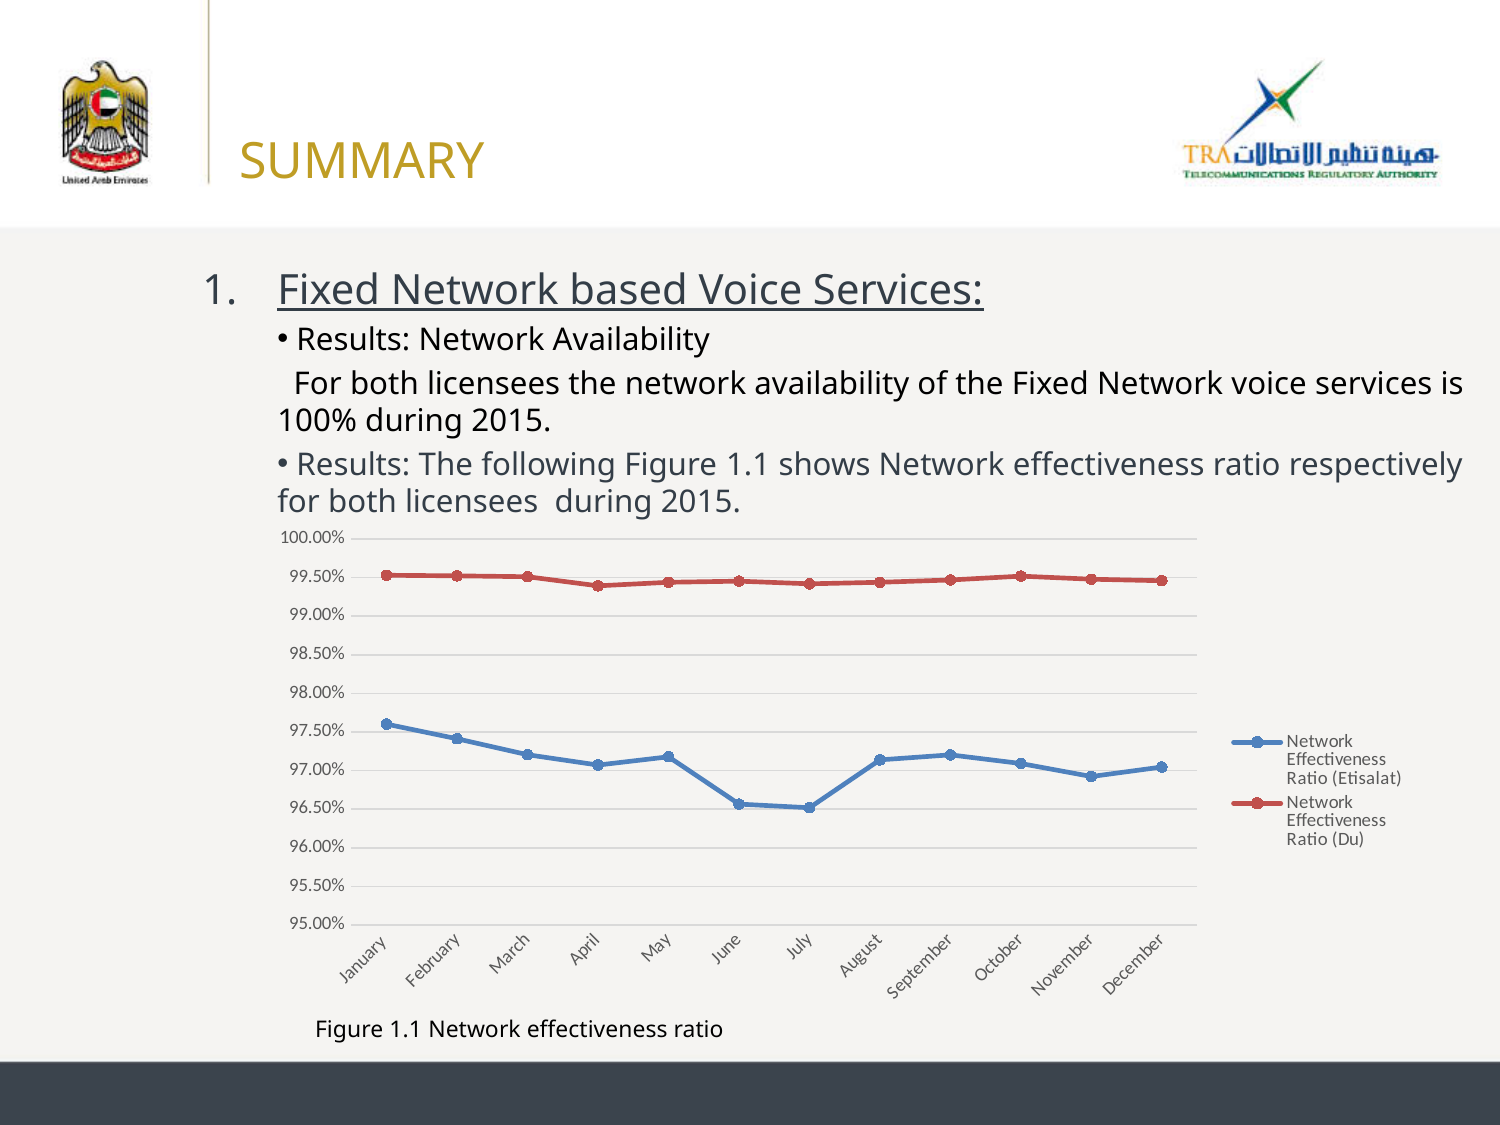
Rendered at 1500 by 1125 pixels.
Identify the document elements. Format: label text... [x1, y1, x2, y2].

chart [256, 519, 1415, 1014]
text_box Fixed Network based Voice Services: Results: Network Availability For both licensees the network availability of the Fixed Network voice services is 100% during 2015. Results: The following Figure ‎1.1 shows Network effectiveness ratio respectively for both licensees during 2015. [187, 197, 1500, 824]
picture [0, 0, 1500, 1125]
text_box Figure ‎1.1 Network effectiveness ratio [300, 1021, 1000, 1049]
text_box SUMMARY [224, 121, 1500, 197]
